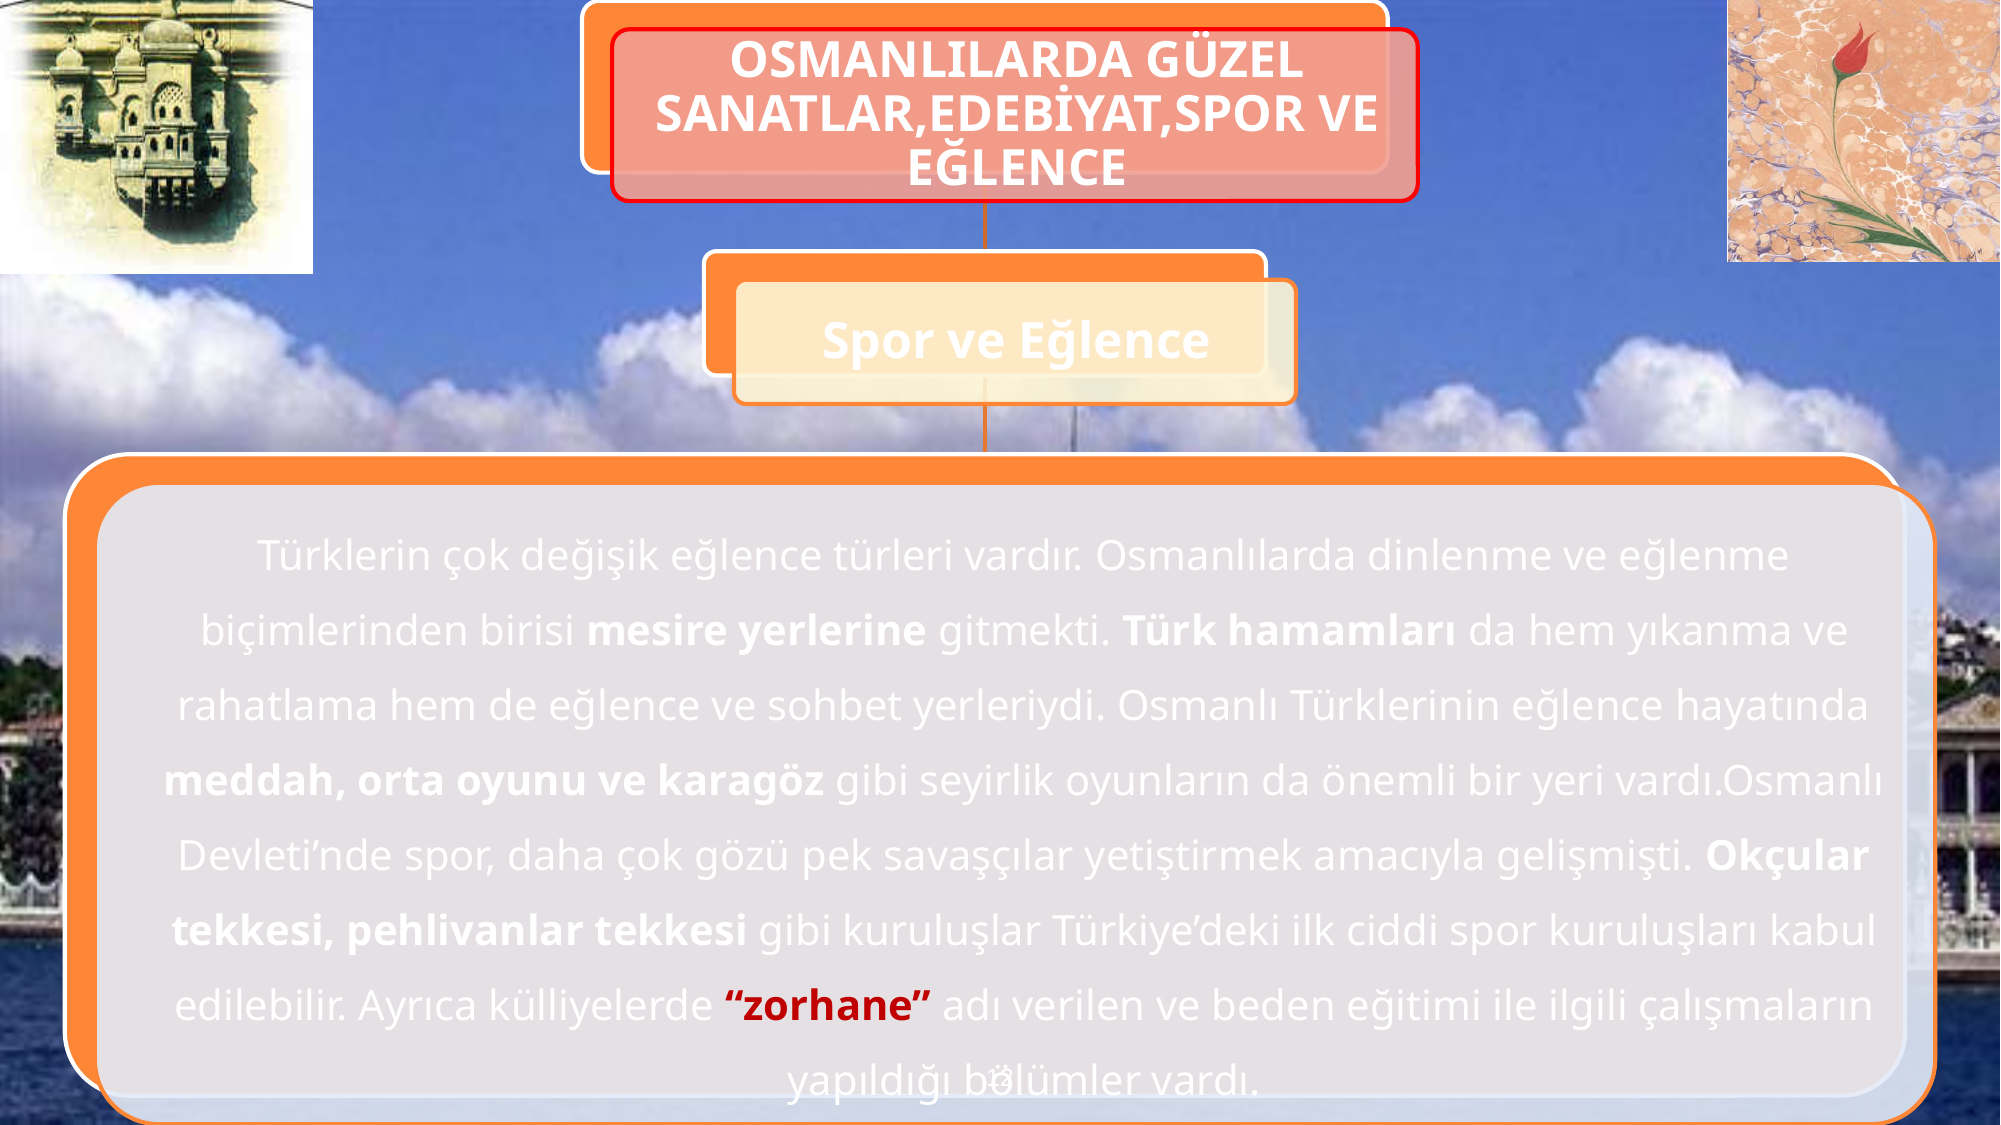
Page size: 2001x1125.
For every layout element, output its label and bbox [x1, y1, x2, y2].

list [0, 0, 2000, 1125]
picture [0, 0, 313, 274]
picture [1726, 0, 2000, 262]
